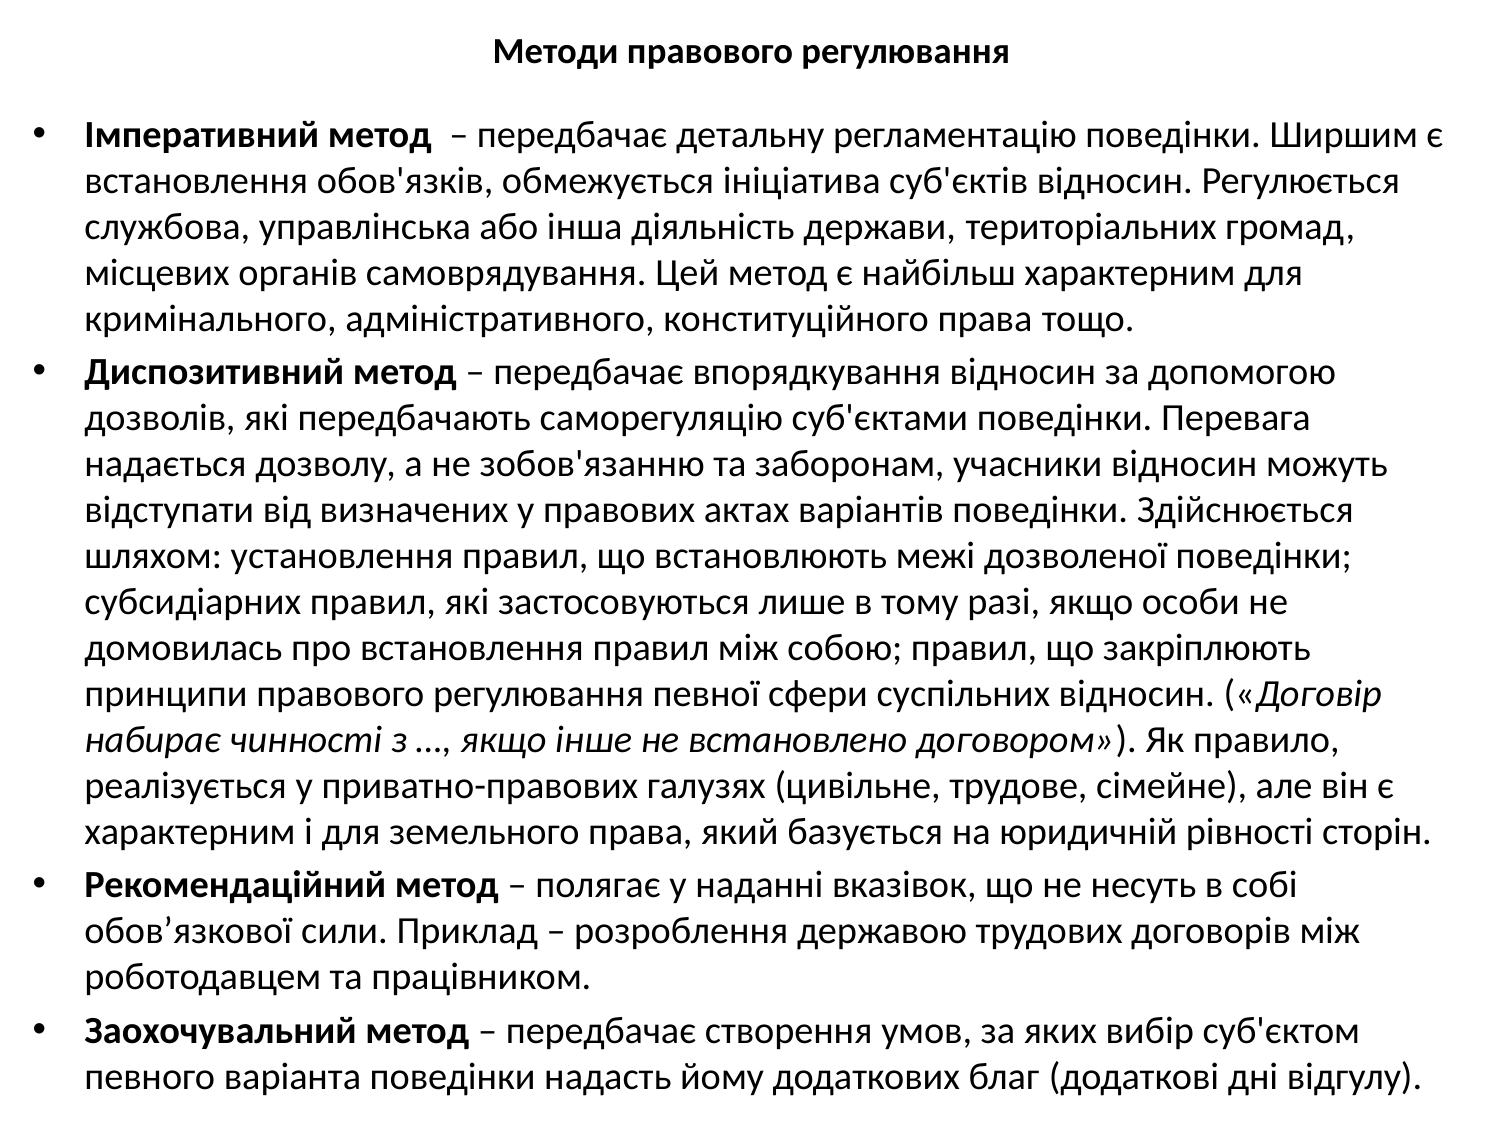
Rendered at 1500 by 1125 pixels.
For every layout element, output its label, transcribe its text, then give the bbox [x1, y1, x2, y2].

title Методи правового регулювання [76, 19, 1427, 79]
list Імперативний метод – передбачає детальну регламентацію поведінки. Ширшим є встановлення обов'язків, обмежується ініціатива суб'єктів відносин. Регулюється службова, управлінська або інша діяльність держави, територіальних громад, місцевих органів самоврядування. Цей метод є найбільш характерним для кримінального, адміністративного, конституційного права тощо. Диспозитивний метод – передбачає впорядкування відносин за допомогою дозволів, які передбачають саморегуляцію суб'єктами поведінки. Перевага надається дозволу, а не зобов'язанню та заборонам, учасники відносин можуть відступати від визначених у правових актах варіантів поведінки. Здійснюється шляхом: установлення правил, що встановлюють межі дозволеної поведінки; субсидіарних правил, які застосовуються лише в тому разі, якщо особи не домовилась про встановлення правил між собою; правил, що закріплюють принципи правового регулювання певної сфери суспільних відносин. («Договір набирає чинності з …, якщо інше не встановлено договором»). Як правило, реалізується у приватно-правових галузях (цивільне, трудове, сімейне), але він є характерним і для земельного права, який базується на юридичній рівності сторін. Рекомендаційний метод – полягає у наданні вказівок, що не несуть в собі обов’язкової сили. Приклад – розроблення державою трудових договорів між роботодавцем та працівником. Заохочувальний метод – передбачає створення умов, за яких вибір суб'єктом певного варіанта поведінки надасть йому додаткових благ (додаткові дні відгулу). [17, 101, 1483, 1125]
